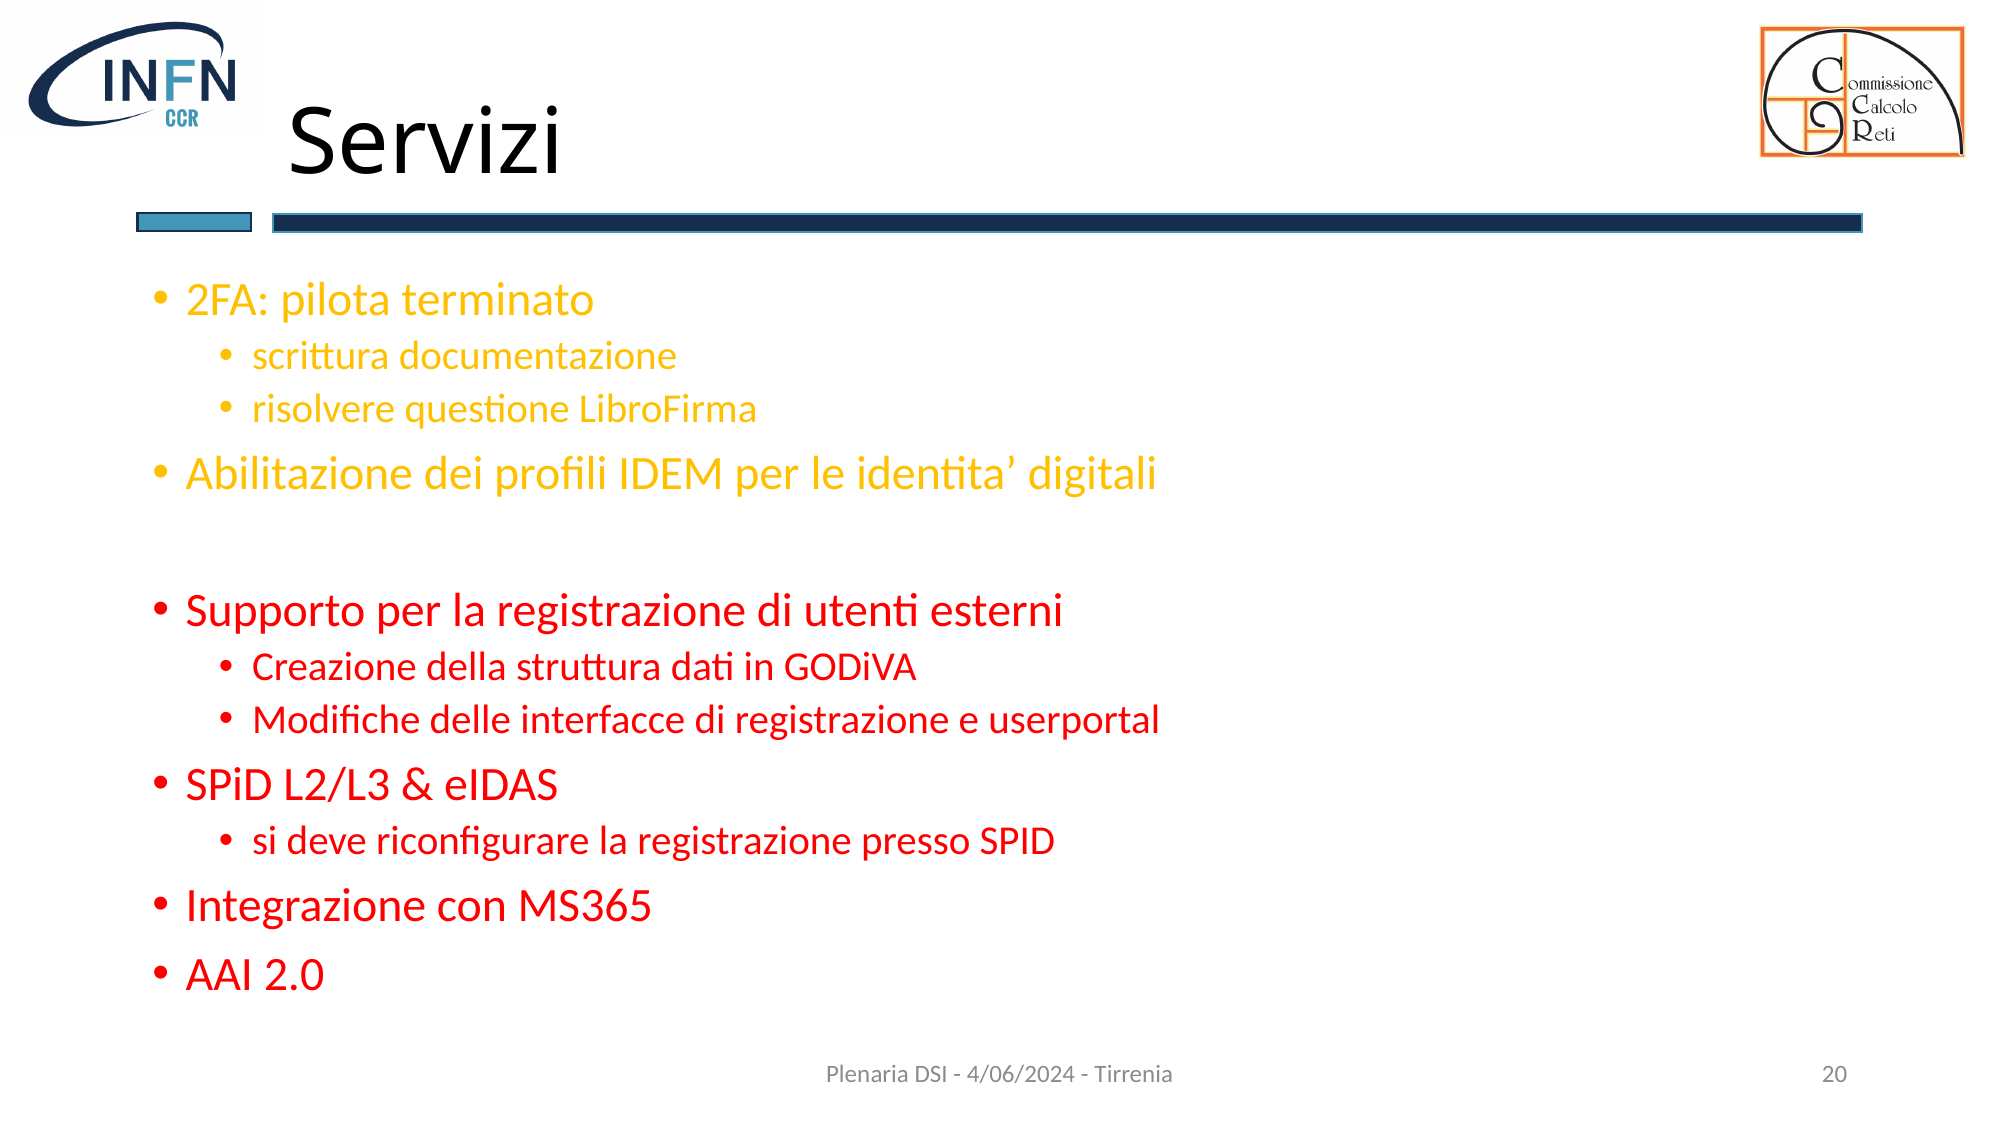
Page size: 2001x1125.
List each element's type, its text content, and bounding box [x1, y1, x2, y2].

footer Plenaria DSI - 4/06/2024 - Tirrenia [662, 1042, 1338, 1103]
list 2FA: pilota terminato scrittura documentazione risolvere questione LibroFirma Abilitazione dei profili IDEM per le identita’ digitali Supporto per la registrazione di utenti esterni Creazione della struttura dati in GODiVA Modifiche delle interfacce di registrazione e userportal SPiD L2/L3 & eIDAS si deve riconfigurare la registrazione presso SPID Integrazione con MS365 AAI 2.0 [137, 266, 1863, 1014]
title Servizi [272, 59, 1728, 229]
slide_number 20 [1412, 1042, 1863, 1103]
picture [0, 0, 266, 138]
picture [1756, 22, 1969, 161]
